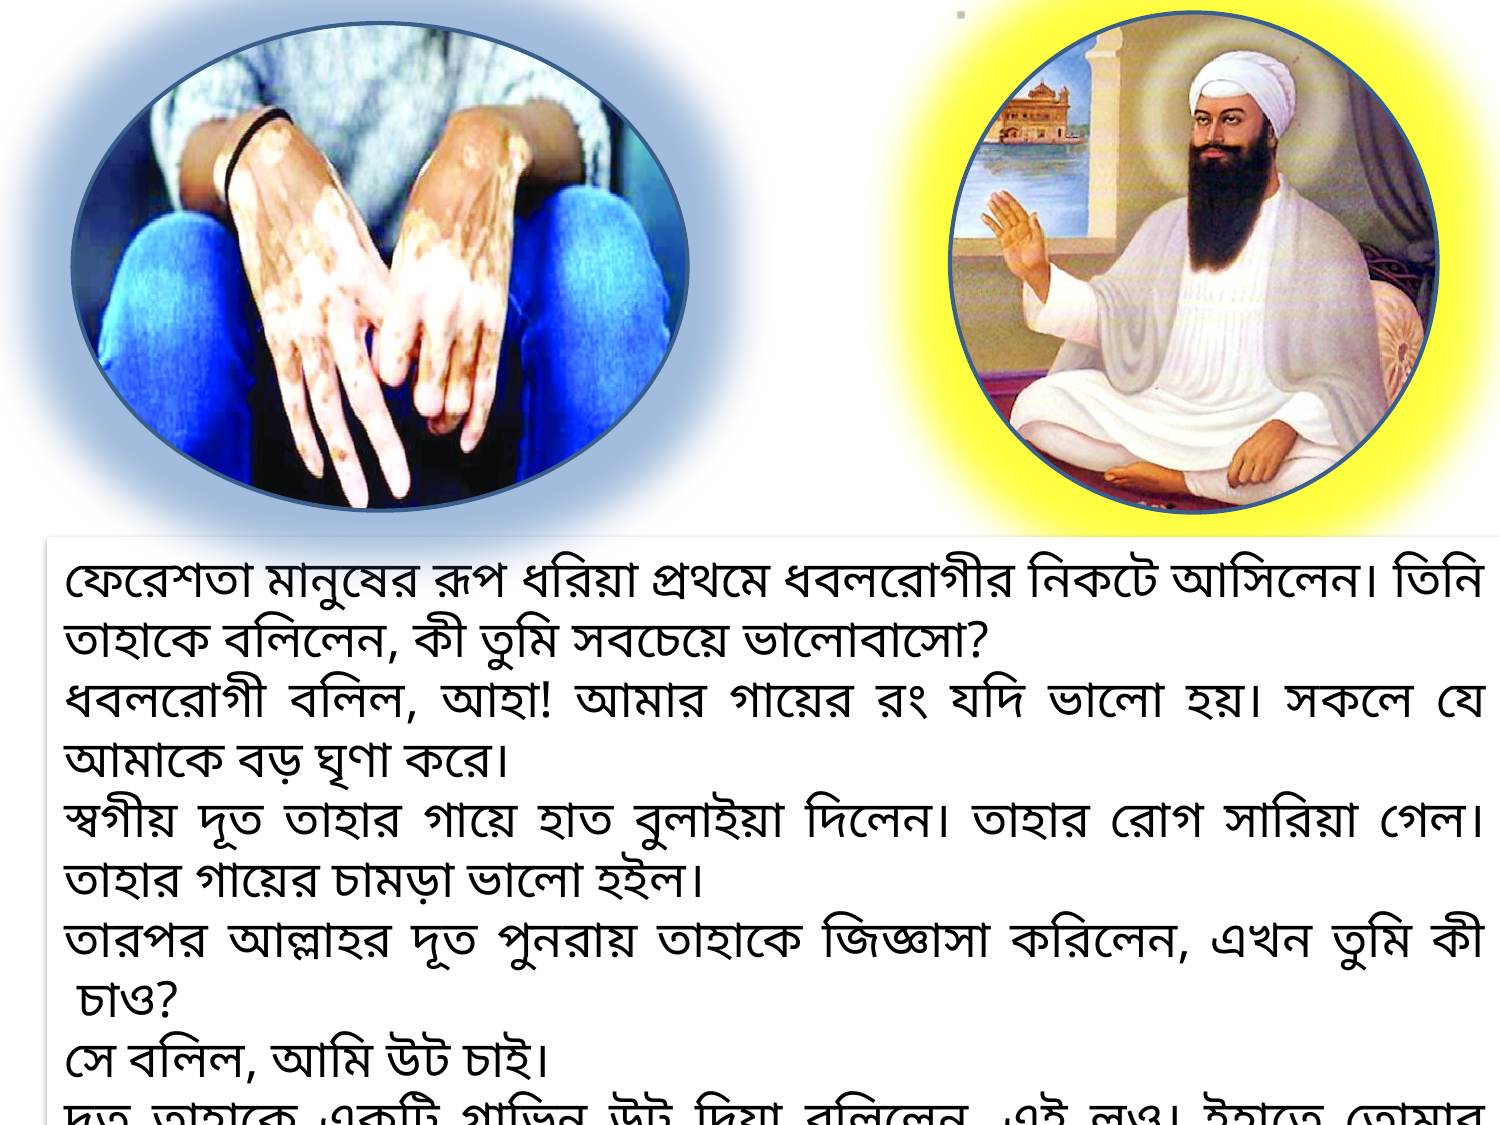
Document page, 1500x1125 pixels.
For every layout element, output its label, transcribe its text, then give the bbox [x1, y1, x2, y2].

text_box [70, 20, 690, 513]
text_box [947, 10, 1440, 515]
text_box ফেরেশতা মানুষের রূপ ধরিয়া প্রথমে ধবলরোগীর নিকটে আসিলেন। তিনি তাহাকে বলিলেন, কী তুমি সবচেয়ে ভালোবাসো? ধবলরোগী বলিল, আহা! আমার গায়ের রং যদি ভালো হয়। সকলে যে আমাকে বড় ঘৃণা করে। স্বগীয় দূত তাহার গায়ে হাত বুলাইয়া দিলেন। তাহার রোগ সারিয়া গেল। তাহার গায়ের চামড়া ভালো হইল। তারপর আল্লাহর দূত পুনরায় তাহাকে জিজ্ঞাসা করিলেন, এখন তুমি কী চাও? সে বলিল, আমি উট চাই। দূত তাহাকে একটি গাভিন উট দিয়া বলিলেন, এই লও। ইহাতে তোমার ভাগ্য খুলিবে। [47, 537, 1500, 1125]
